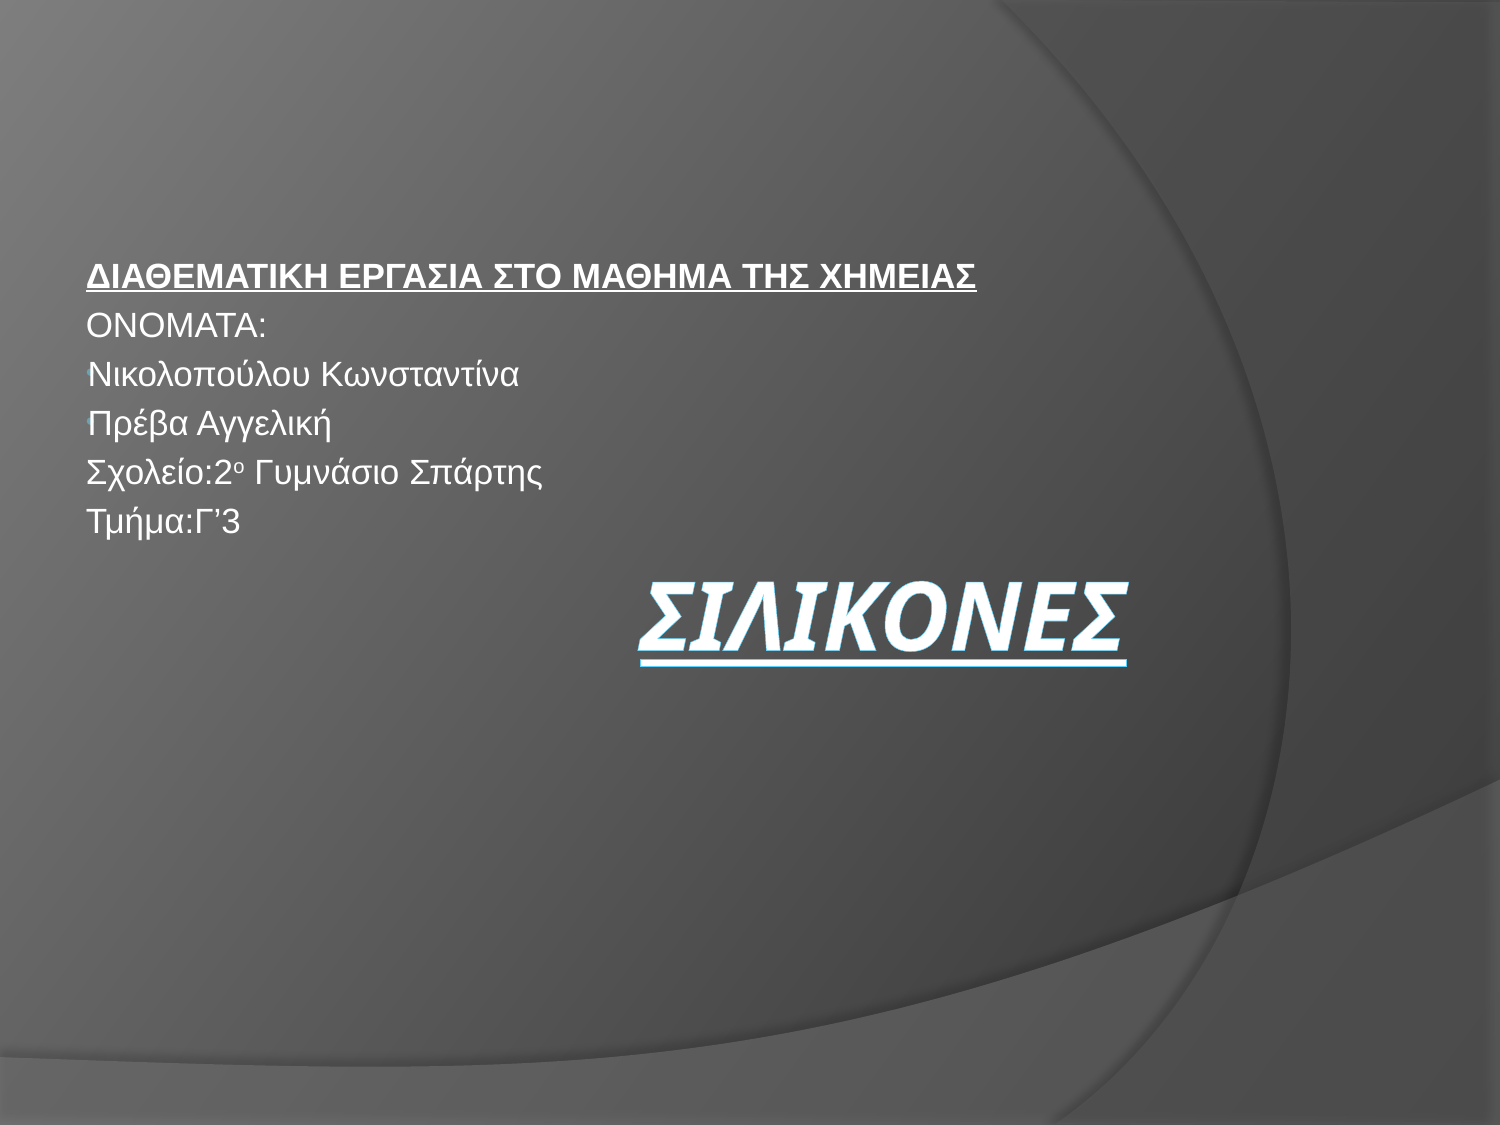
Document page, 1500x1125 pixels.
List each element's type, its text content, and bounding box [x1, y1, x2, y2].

subtitle ΔΙΑΘΕΜΑΤΙΚΗ ΕΡΓΑΣΙΑ ΣΤΟ ΜΑΘΗΜΑ ΤΗΣ ΧΗΜΕΙΑΣ ΟΝΟΜΑΤΑ: Νικολοπούλου Κωνσταντίνα Πρέβα Αγγελική Σχολείο:2ο Γυμνάσιο Σπάρτης Τμήμα:Γ’3 [71, 253, 1134, 541]
title ΣΙΛΙΚΟΝΕΣ [70, 547, 1134, 925]
